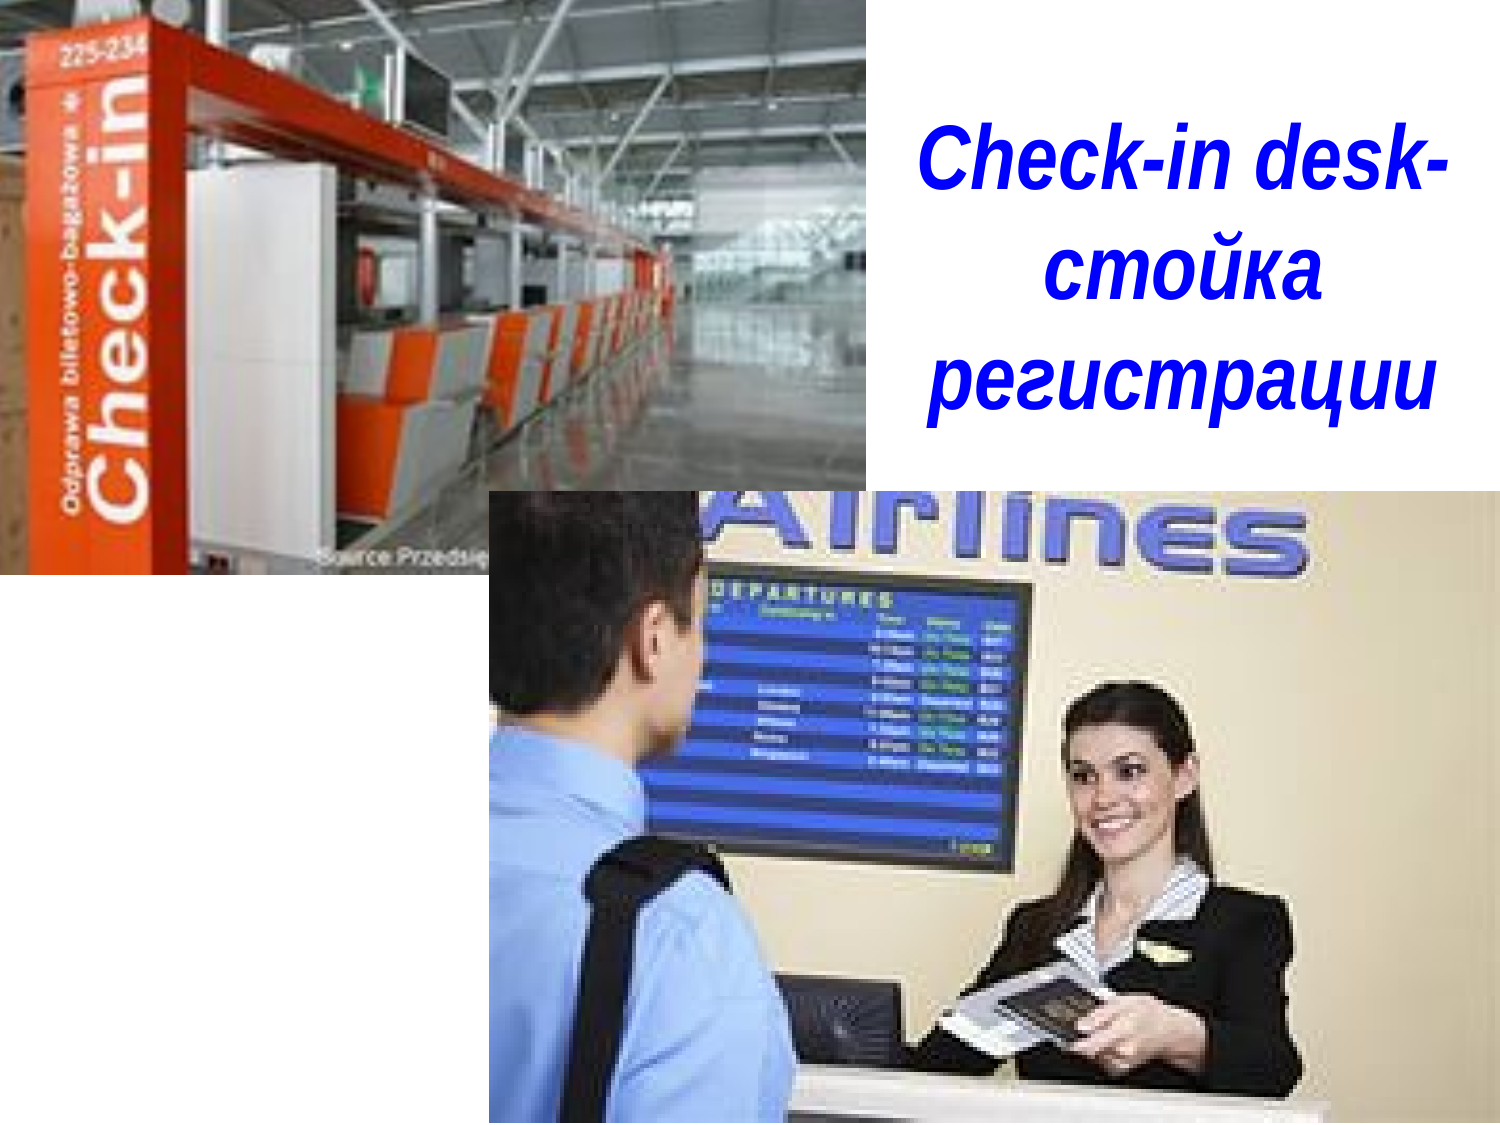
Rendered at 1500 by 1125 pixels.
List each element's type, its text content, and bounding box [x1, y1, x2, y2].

picture [489, 491, 1500, 1124]
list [0, 0, 866, 575]
title Check-in desk-стойка регистрации [870, 45, 1500, 480]
